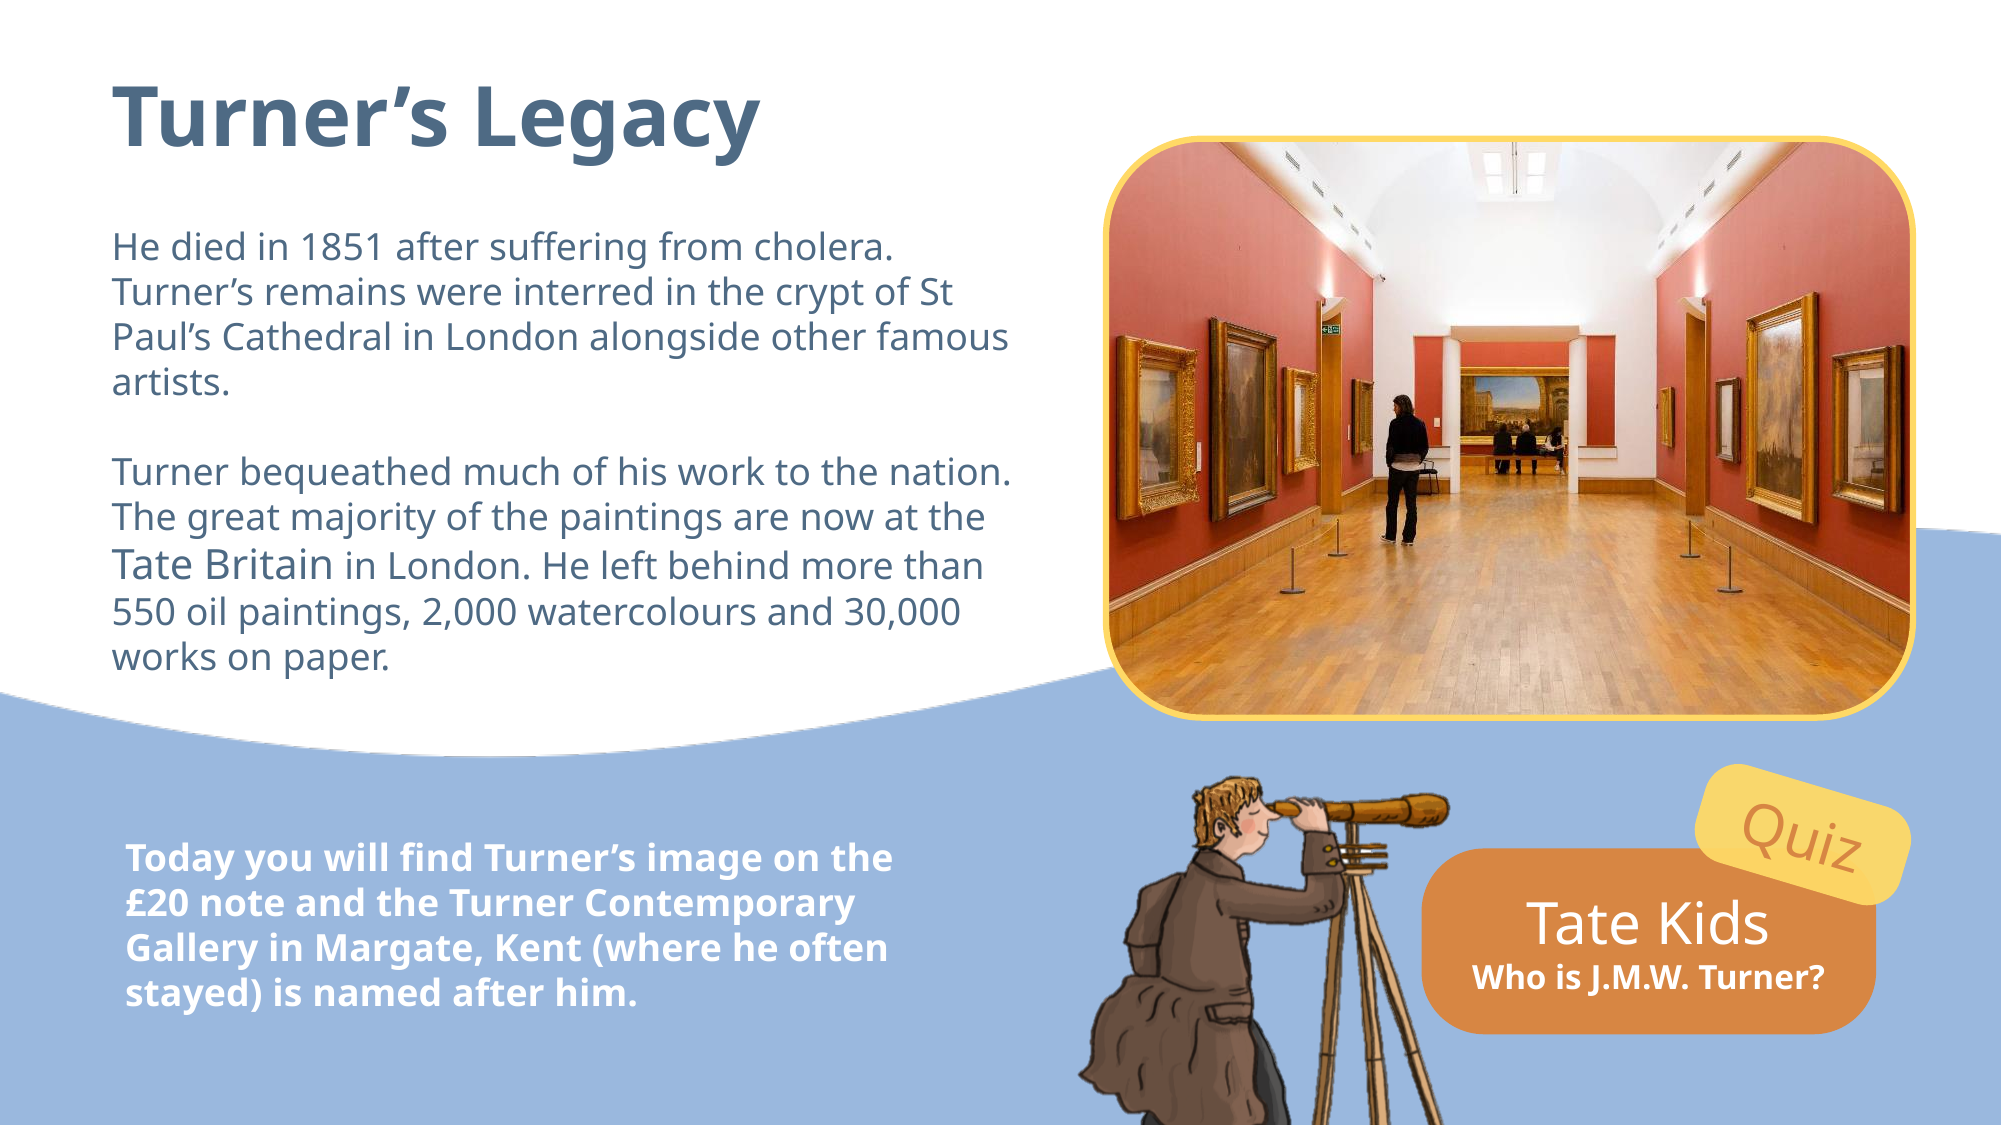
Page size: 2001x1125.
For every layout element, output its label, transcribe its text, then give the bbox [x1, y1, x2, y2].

text_box He died in 1851 after suffering from cholera. Turner’s remains were interred in the crypt of St Paul’s Cathedral in London alongside other famous artists. Turner bequeathed much of his work to the nation. The great majority of the paintings are now at the Tate Britain in London. He left behind more than 550 oil paintings, 2,000 watercolours and 30,000 works on paper. [96, 215, 1072, 527]
text_box Turner’s Legacy [96, 56, 852, 171]
picture [0, 138, 2000, 1125]
